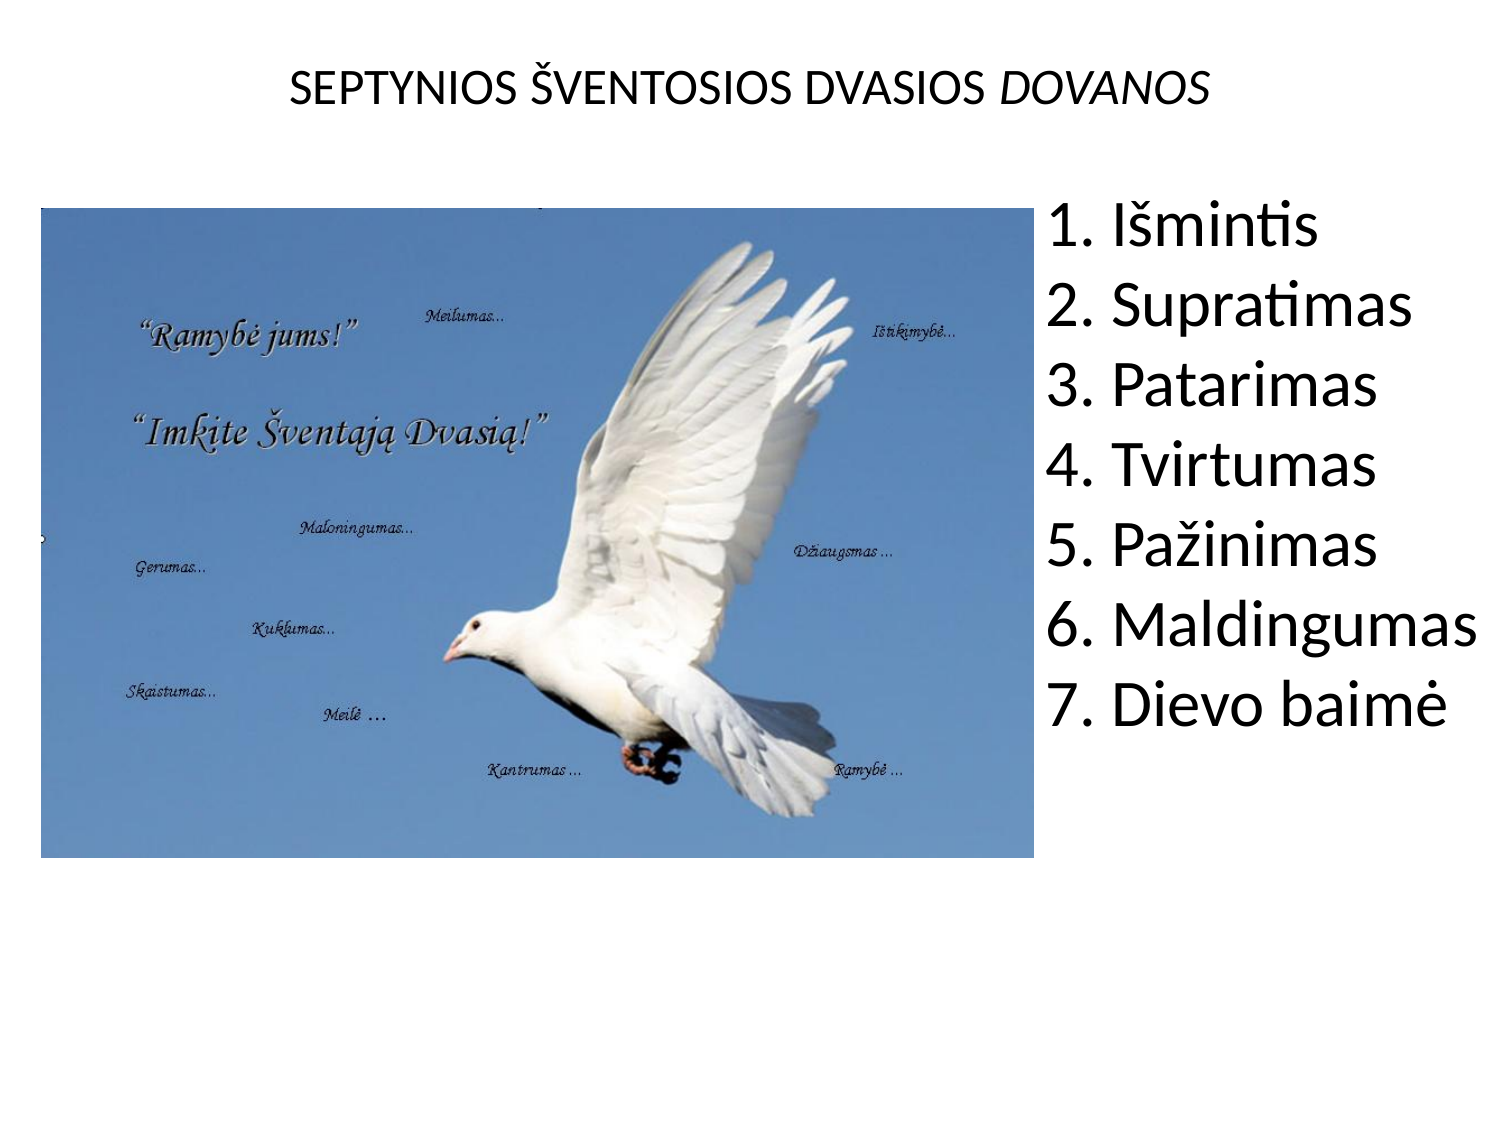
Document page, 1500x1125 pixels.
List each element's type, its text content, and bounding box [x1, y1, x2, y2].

list 1. Išmintis 2. Supratimas 3. Patarimas 4. Tvirtumas 5. Pažinimas 6. Maldingumas 7. Dievo baimė [974, 172, 1500, 1083]
title Septynios Šventosios Dvasios dovanos [75, 45, 1425, 185]
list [41, 207, 1034, 858]
